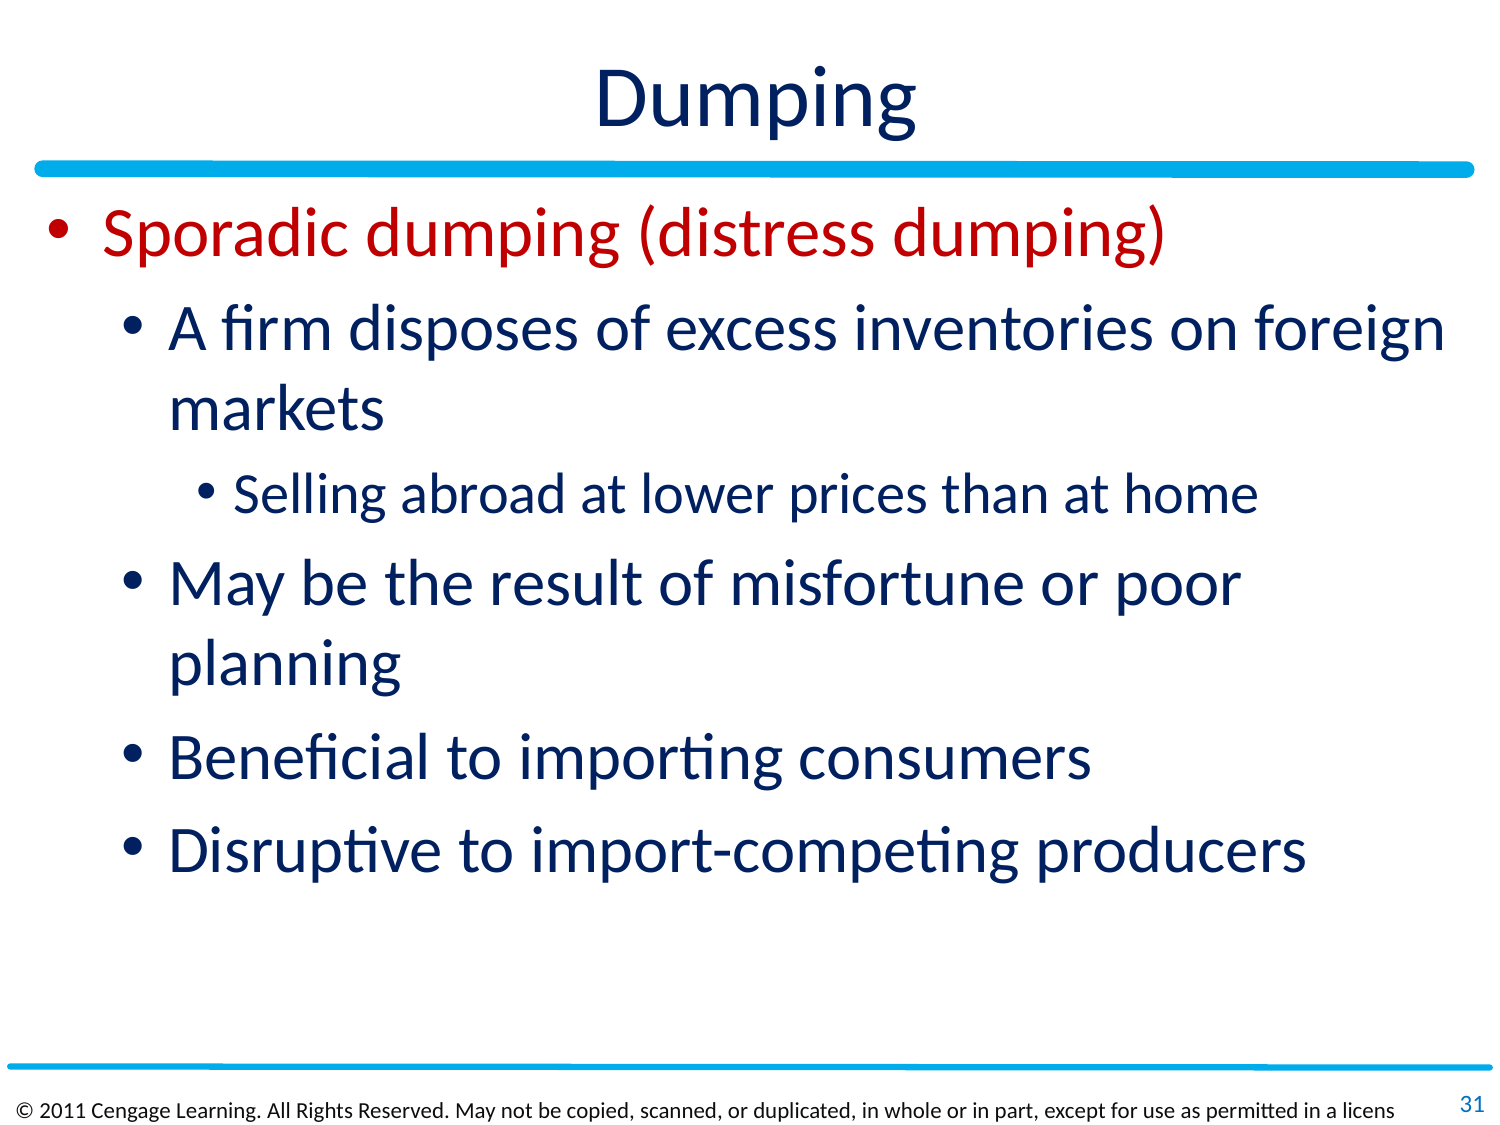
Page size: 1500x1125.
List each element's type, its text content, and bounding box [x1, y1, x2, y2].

title Dumping [37, 13, 1475, 169]
footer © 2011 Cengage Learning. All Rights Reserved. May not be copied, scanned, or duplicated, in whole or in part, except for use as permitted in a license distributed with a certain product or service or otherwise on a password‐protected website for classroom use [0, 1070, 1424, 1125]
slide_number 31 [1425, 1065, 1500, 1125]
list Sporadic dumping (distress dumping) A firm disposes of excess inventories on foreign markets Selling abroad at lower prices than at home May be the result of misfortune or poor planning Beneficial to importing consumers Disruptive to import-competing producers [31, 178, 1475, 1079]
